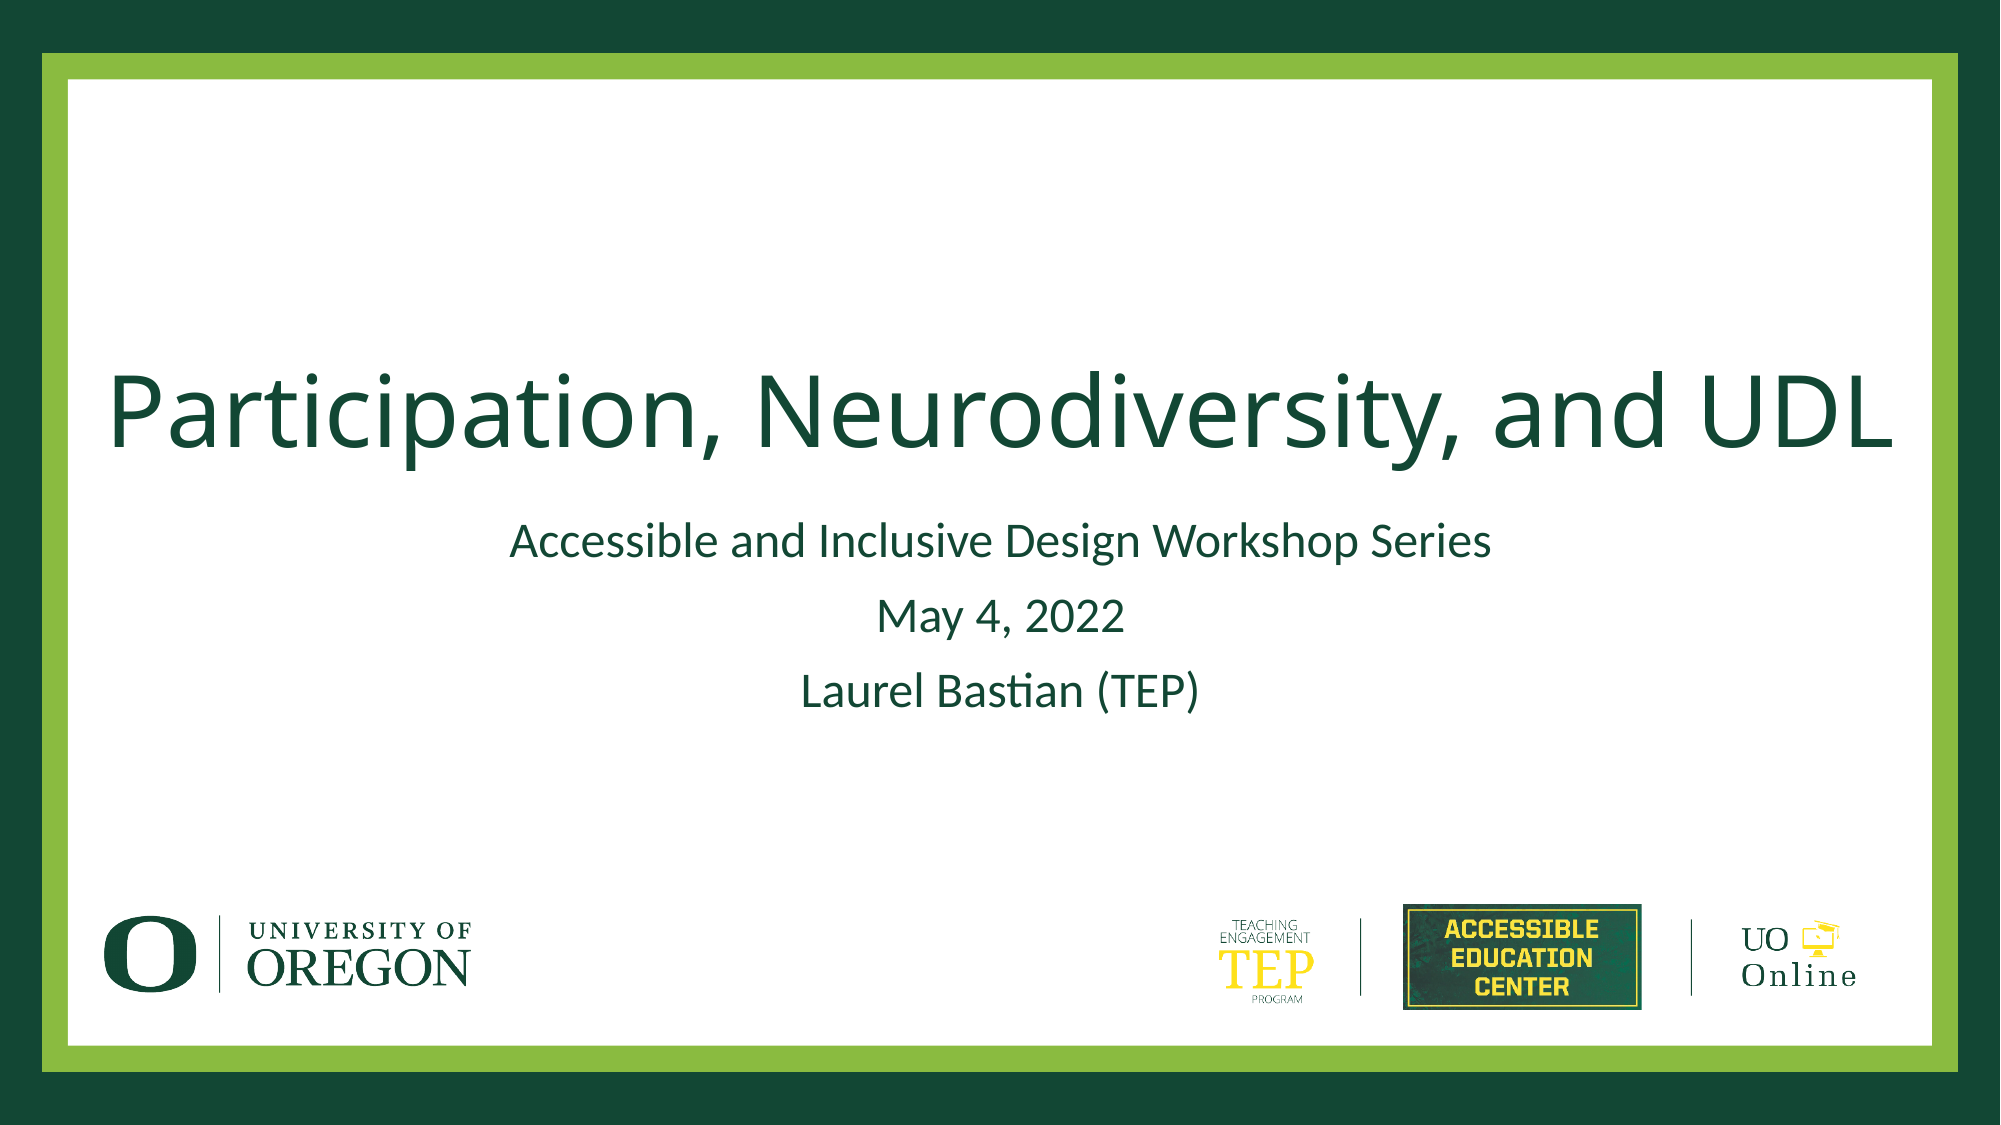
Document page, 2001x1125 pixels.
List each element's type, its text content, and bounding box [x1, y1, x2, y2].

picture [1733, 890, 1866, 1023]
subtitle Accessible and Inclusive Design Workshop Series May 4, 2022 Laurel Bastian (TEP) [72, 506, 1929, 779]
picture [1195, 889, 1377, 1032]
picture [1668, 919, 1707, 996]
title Participation, Neurodiversity, and UDL [72, 296, 1929, 477]
picture [1403, 904, 1642, 1010]
picture [104, 915, 487, 993]
